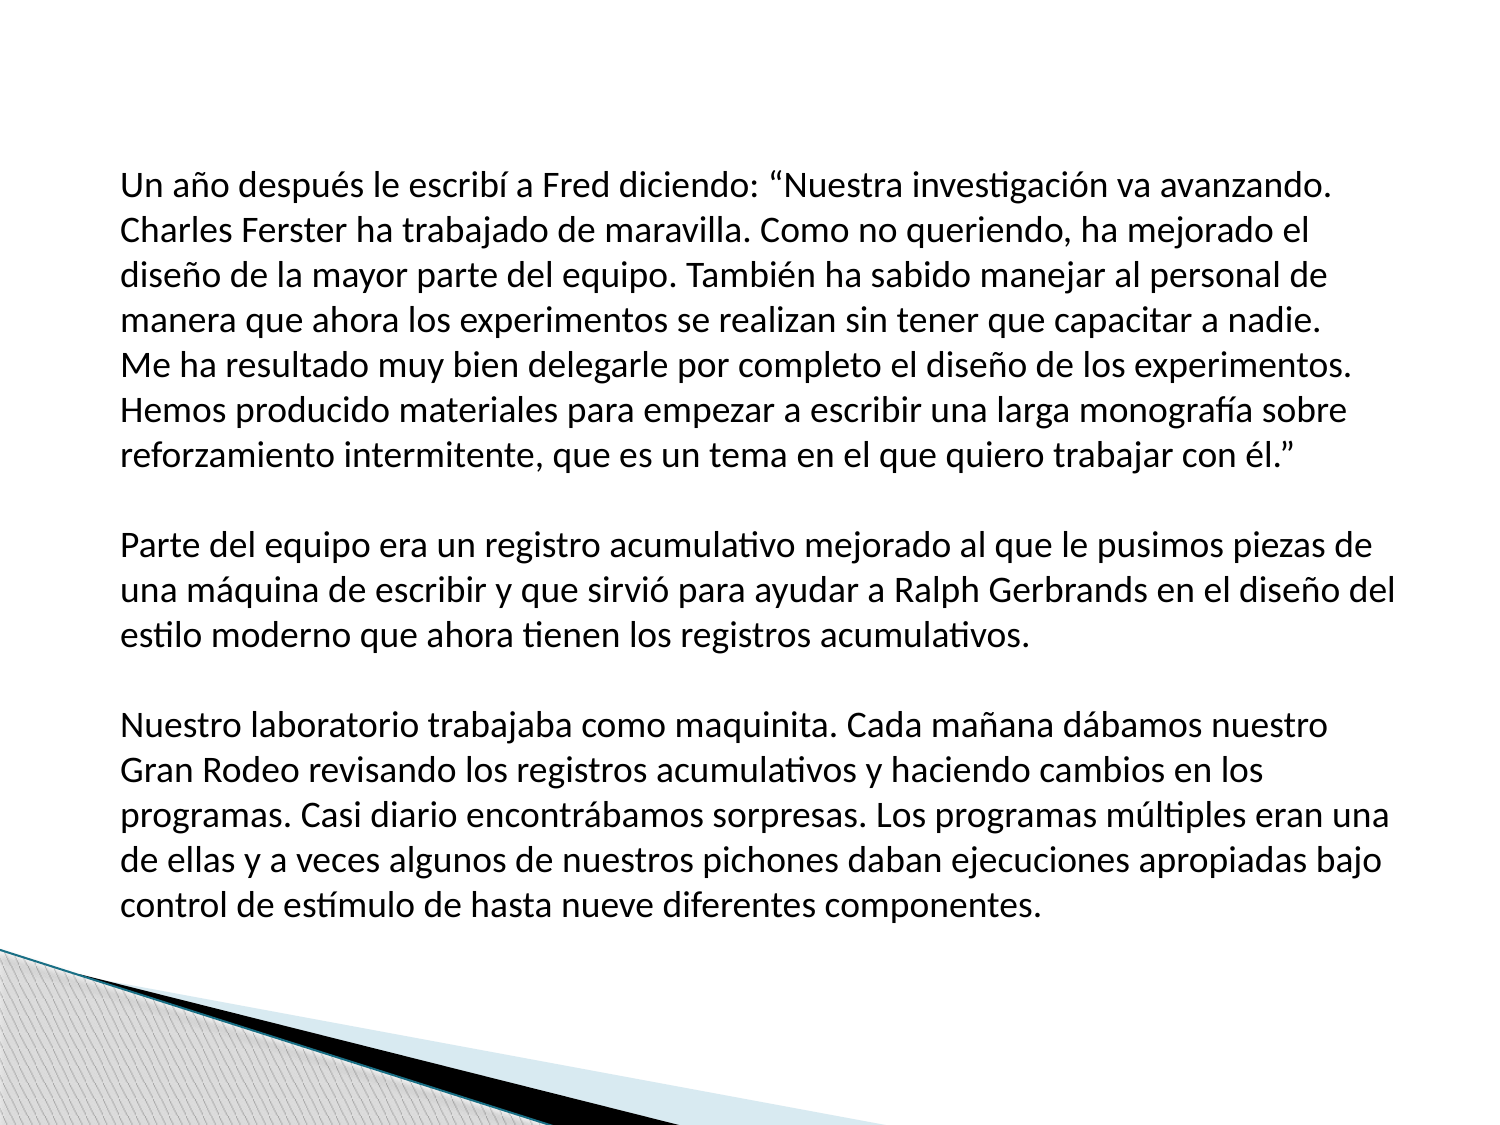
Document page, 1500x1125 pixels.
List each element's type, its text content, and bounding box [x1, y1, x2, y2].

text_box Un año después le escribí a Fred diciendo: “Nuestra investigación va avanzando. Charles Ferster ha trabajado de maravilla. Como no queriendo, ha mejorado el diseño de la mayor parte del equipo. También ha sabido manejar al personal de manera que ahora los experimentos se realizan sin tener que capacitar a nadie. Me ha resultado muy bien delegarle por completo el diseño de los experimentos. Hemos producido materiales para empezar a escribir una larga monografía sobre reforzamiento intermitente, que es un tema en el que quiero trabajar con él.” Parte del equipo era un registro acumulativo mejorado al que le pusimos piezas de una máquina de escribir y que sirvió para ayudar a Ralph Gerbrands en el diseño del estilo moderno que ahora tienen los registros acumulativos. Nuestro laboratorio trabajaba como maquinita. Cada mañana dábamos nuestro Gran Rodeo revisando los registros acumulativos y haciendo cambios en los programas. Casi diario encontrábamos sorpresas. Los programas múltiples eran una de ellas y a veces algunos de nuestros pichones daban ejecuciones apropiadas bajo control de estímulo de hasta nueve diferentes componentes. [105, 152, 1418, 933]
